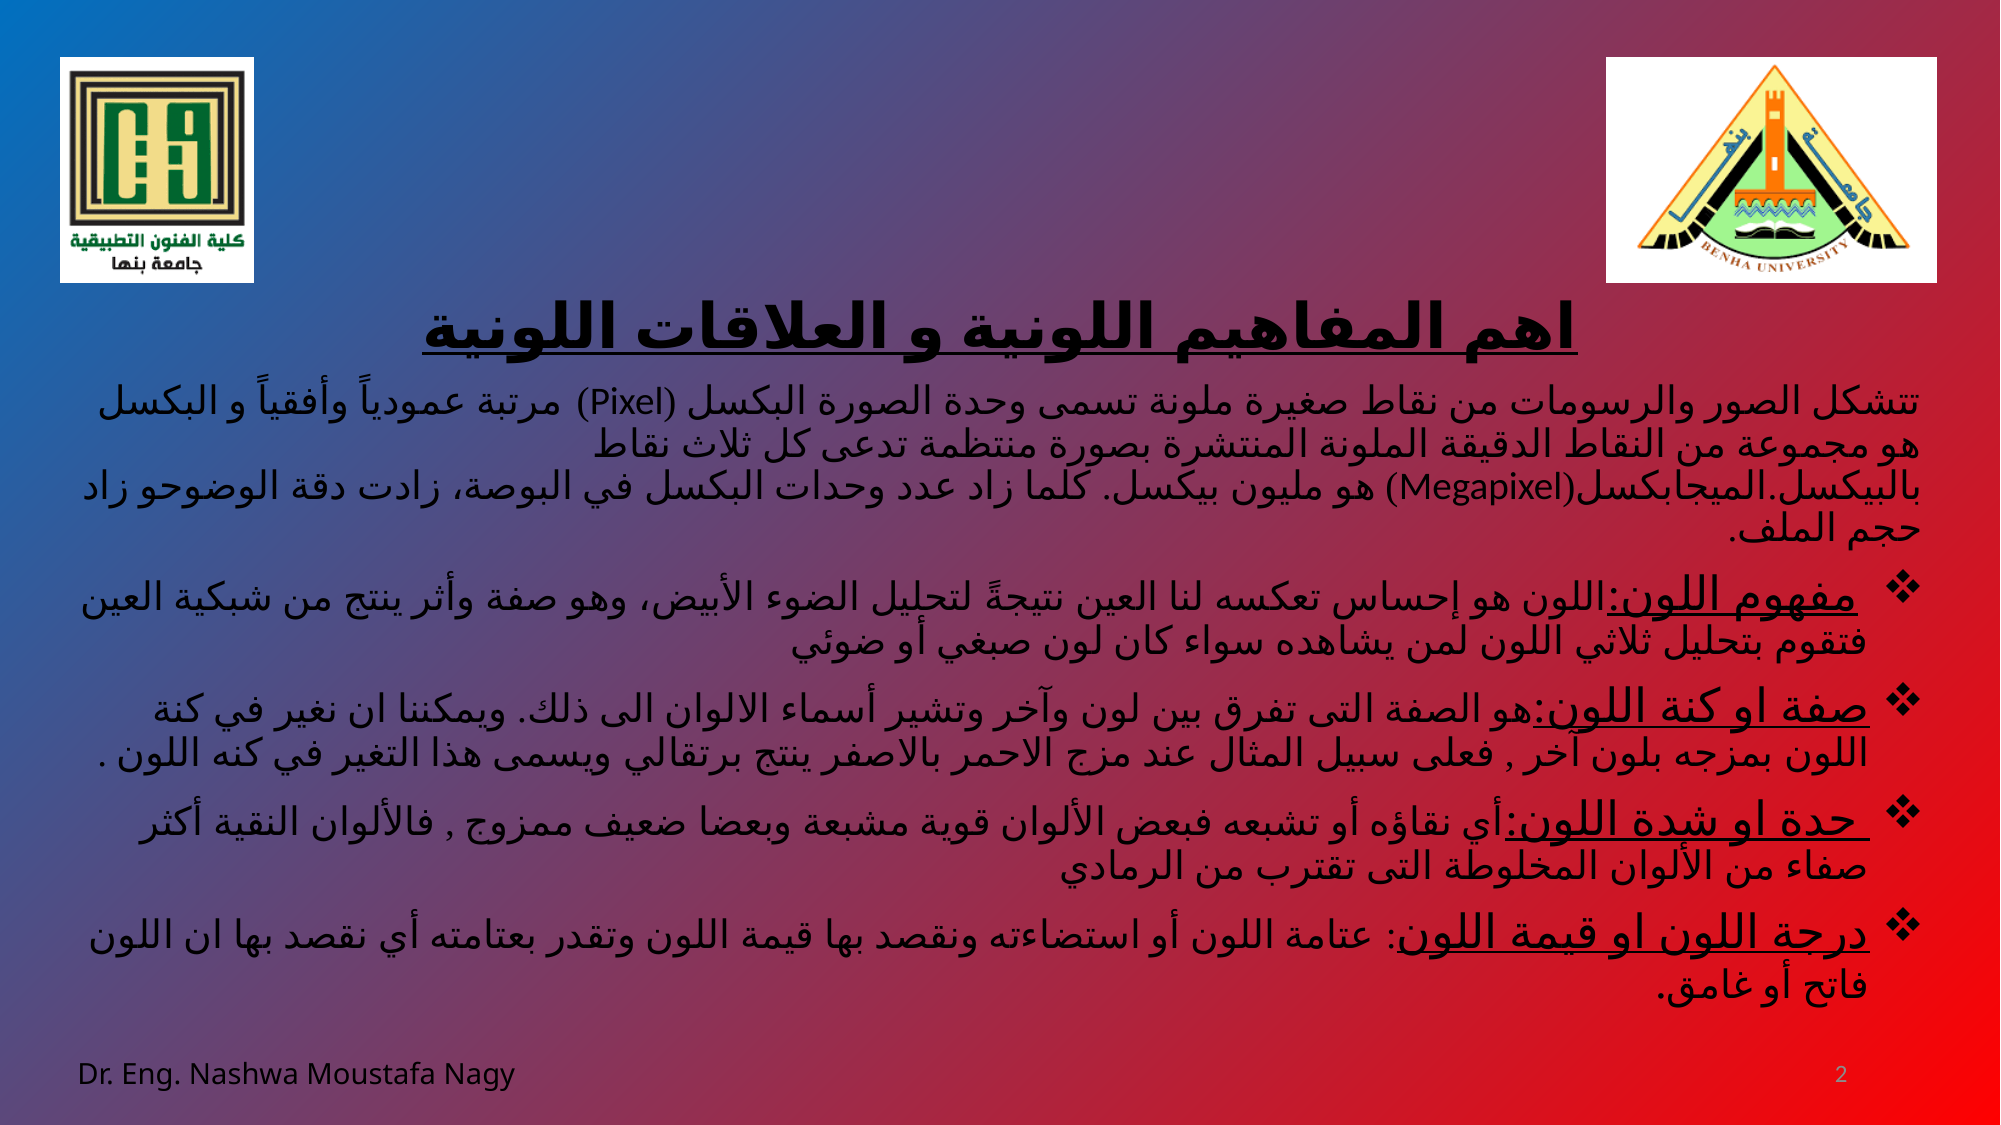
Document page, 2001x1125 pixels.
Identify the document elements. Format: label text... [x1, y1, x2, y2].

picture [1605, 57, 1937, 283]
slide_number 2 [1412, 1042, 1863, 1103]
title [254, 57, 1605, 283]
subtitle اهم المفاهيم اللونية و العلاقات اللونية تتشكل الصور والرسومات من نقاط صغيرة ملونة تسمى وحدة الصورة البكسل (Pixel) مرتبة عمودياً وأفقياً و البكسل هو مجموعة من النقاط الدقيقة الملونة المنتشرة بصورة منتظمة تدعى كل ثلاث نقاط بالبيكسل.الميجابكسل(Megapixel) هو مليون بيكسل. كلما زاد عدد وحدات البكسل في البوصة، زادت دقة الوضوحو زاد حجم الملف. مفهوم اللون:اللون هو إحساس تعكسه لنا العين نتيجةً لتحليل الضوء الأبيض، وهو صفة وأثر ينتج من شبكية العين فتقوم بتحليل ثلاثي اللون لمن يشاهده سواء كان لون صبغي أو ضوئي صفة او كنة اللون:هو الصفة التى تفرق بين لون وآخر وتشير أسماء الالوان الى ذلك. ويمكننا ان نغير في كنة اللون بمزجه بلون آخر , فعلى سبيل المثال عند مزج الاحمر بالاصفر ينتج برتقالي ويسمى هذا التغير في كنه اللون . حدة او شدة اللون:أي نقاؤه أو تشبعه فبعض الألوان قوية مشبعة وبعضا ضعيف ممزوج , فالألوان النقية أكثر صفاء من الألوان المخلوطة التى تقترب من الرمادي درجة اللون او قيمة اللون: عتامة اللون أو استضاءته ونقصد بها قيمة اللون وتقدر بعتامته أي نقصد بها ان اللون فاتح أو غامق. [62, 286, 1938, 1037]
footer Dr. Eng. Nashwa Moustafa Nagy [62, 1042, 738, 1103]
picture [60, 57, 254, 283]
